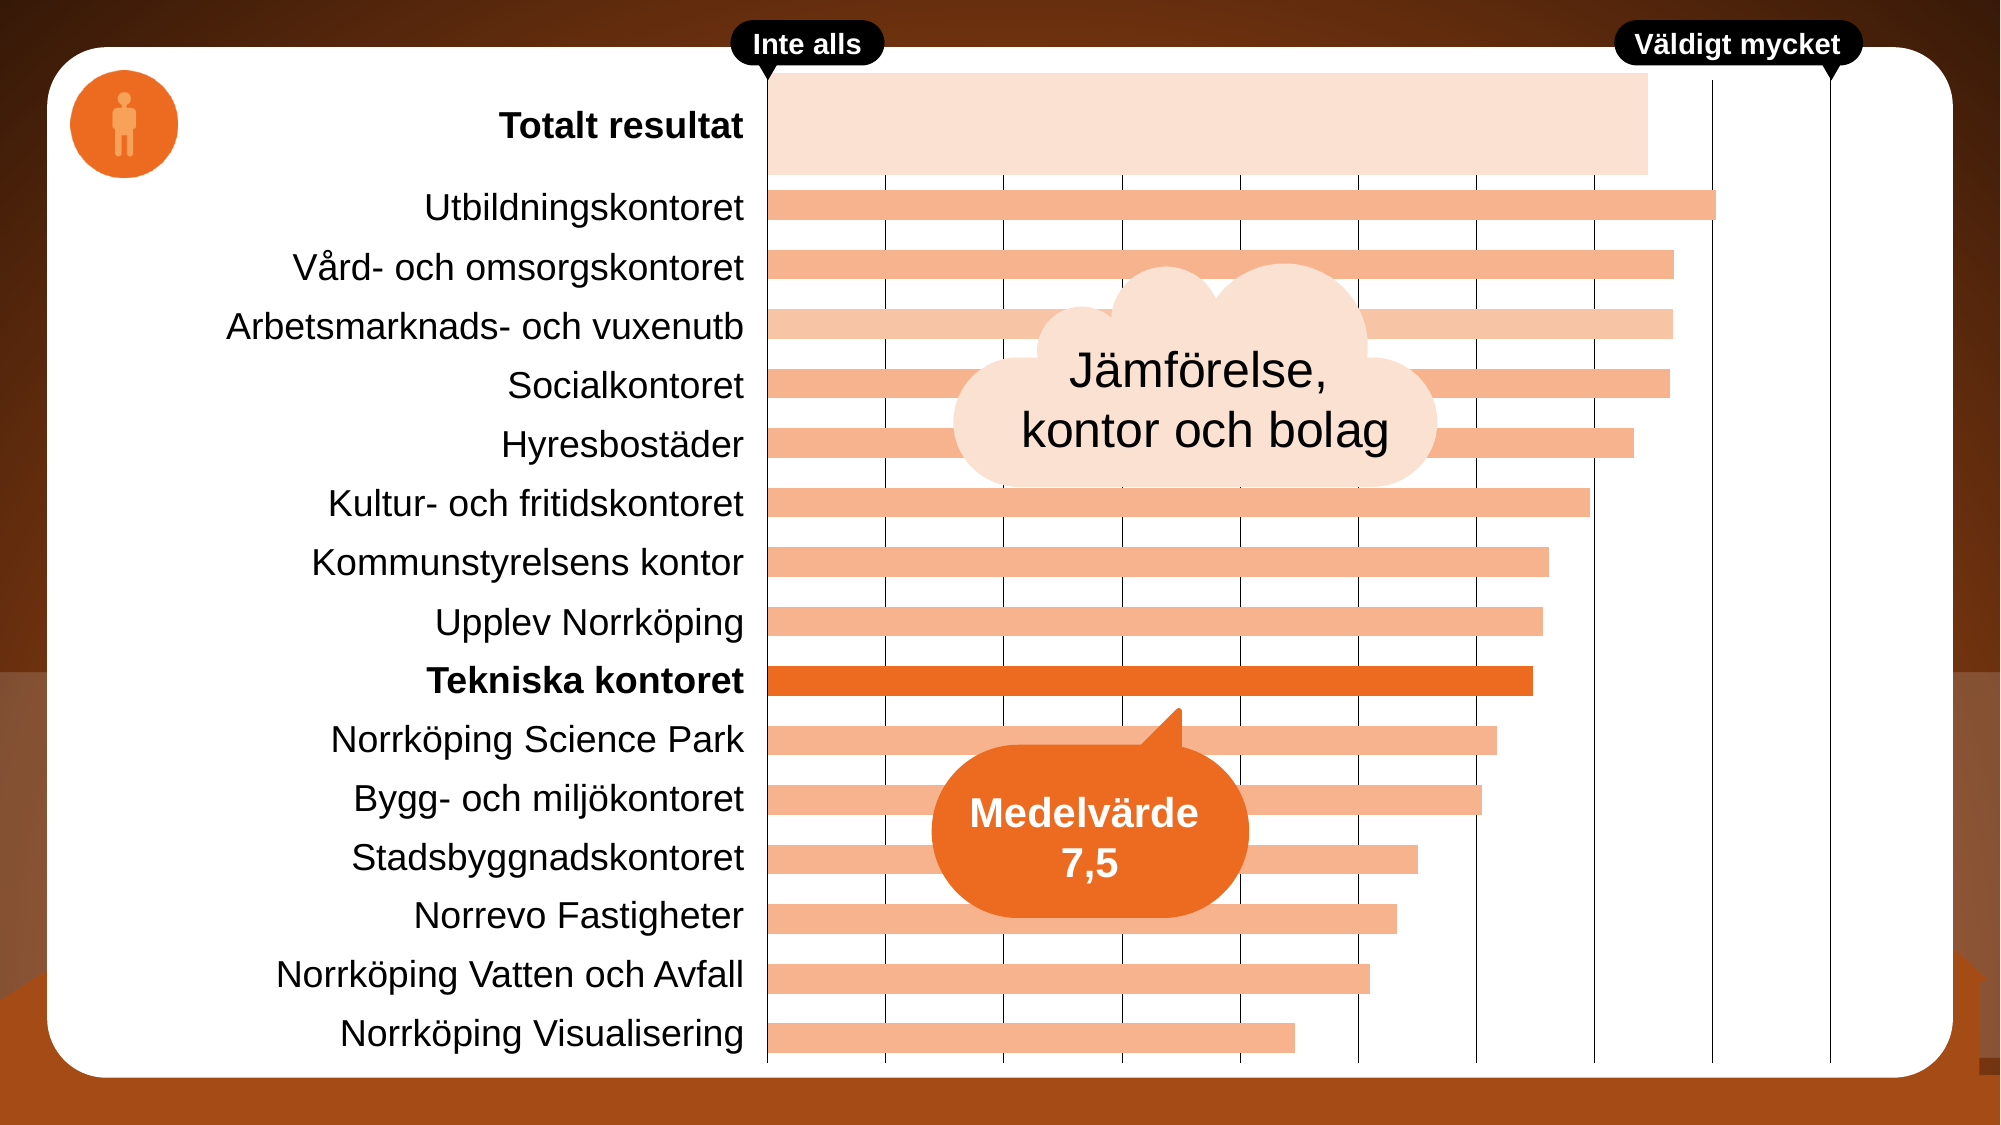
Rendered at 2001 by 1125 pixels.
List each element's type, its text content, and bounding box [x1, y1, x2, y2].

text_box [920, 708, 1259, 918]
table_cell Norrköping Science Park [50, 709, 745, 768]
table_cell Stadsbyggnadskontoret [50, 827, 745, 886]
chart [745, 81, 1855, 1087]
picture [0, 0, 2001, 1125]
table_cell Bygg- och miljökontoret [50, 768, 745, 827]
table_cell Socialkontoret [50, 355, 745, 415]
table_cell Kultur- och fritidskontoret [50, 473, 745, 532]
table_cell Vård- och omsorgskontoret [50, 237, 745, 296]
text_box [953, 263, 1438, 487]
table_cell Norrköping Vatten och Avfall [50, 945, 745, 1003]
table_cell Norrköping Visualisering [50, 1003, 745, 1062]
table_cell Upplev Norrköping [50, 592, 745, 650]
text_box Totalt resultat [448, 70, 744, 178]
table_cell Hyresbostäder [50, 415, 745, 473]
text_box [767, 65, 1831, 1063]
table_cell Kommunstyrelsens kontor [50, 532, 745, 592]
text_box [1614, 17, 1864, 81]
table_header Utbildningskontoret [50, 177, 745, 237]
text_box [730, 17, 885, 81]
table_cell Tekniska kontoret [50, 650, 745, 709]
table_cell Arbetsmarknads- och vuxenutb [50, 296, 745, 355]
table_cell Norrevo Fastigheter [50, 886, 745, 945]
